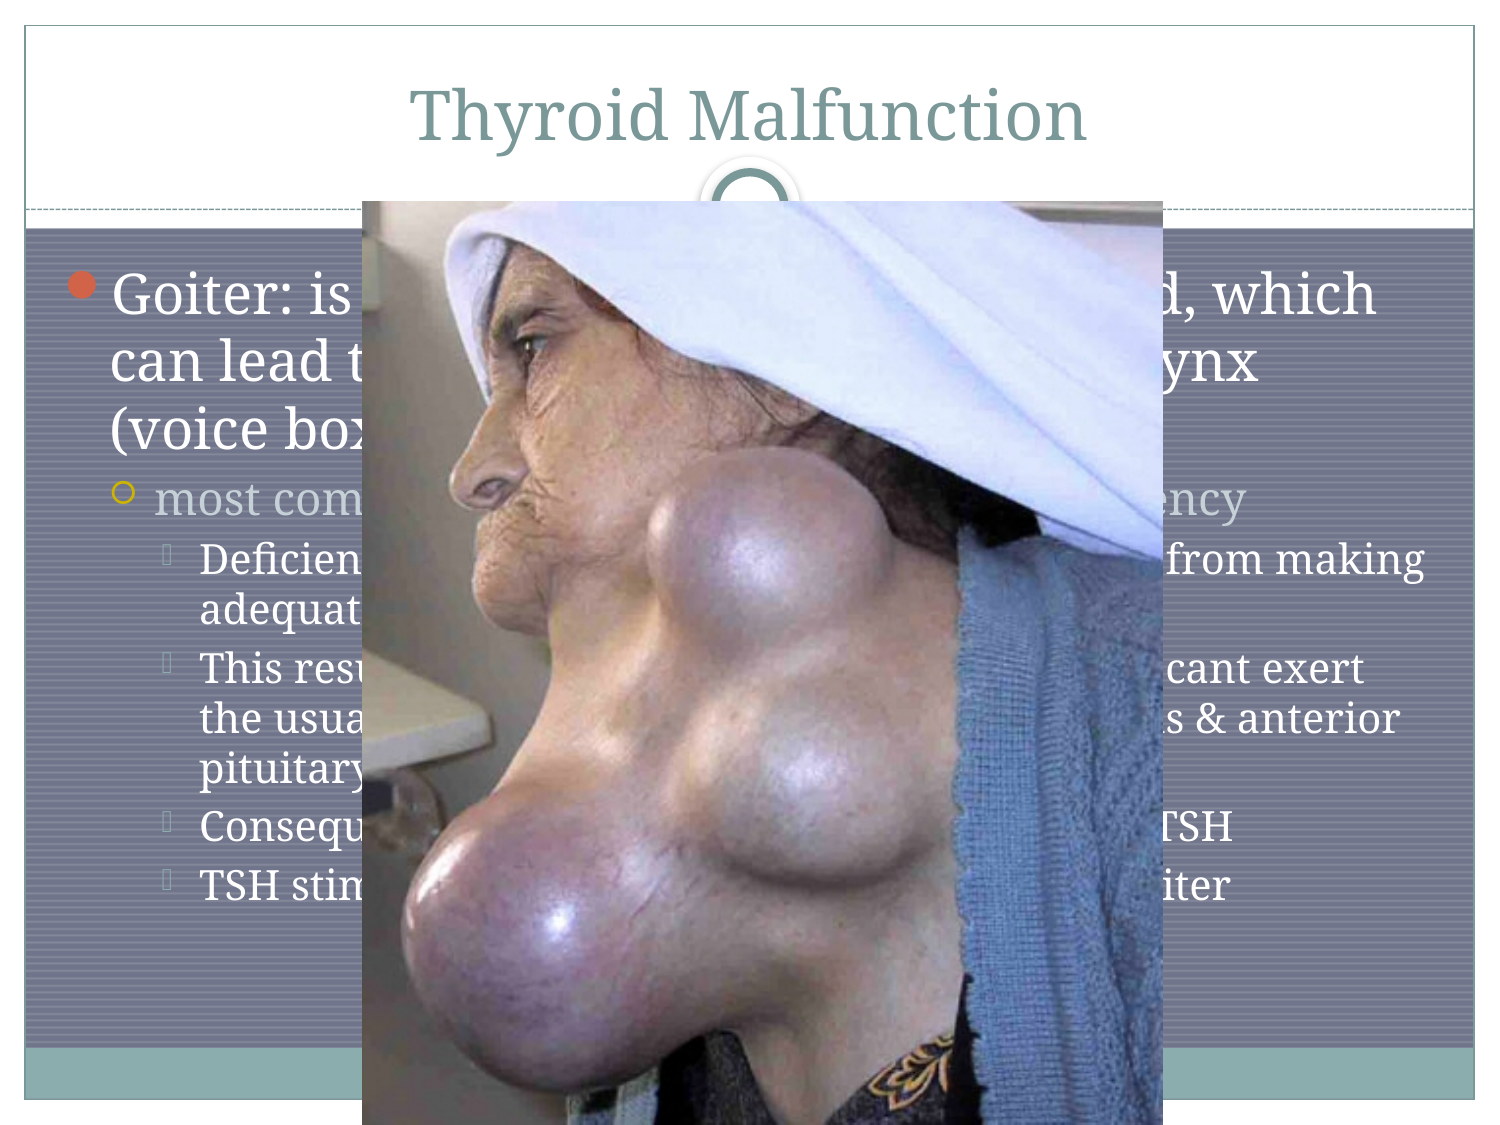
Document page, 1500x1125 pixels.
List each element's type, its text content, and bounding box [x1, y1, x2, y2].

list Goiter: is a swelling in the thyroid gland, which can lead to a swelling of the neck or larynx (voice box). most common cause for goiter is iodine deficiency Deficiency of iodine in diet prohibits the thyroid from making adequate amounts of T3 and T4 This results in low blood levels of T3 & T4 which cant exert the usual negative feedback on the hypothalamus & anterior pituitary Consequently, the pituitary continuse to secrete TSH TSH stimulates the thyroid to grow, forming a goiter [49, 250, 355, 1075]
title Thyroid Malfunction [49, 37, 1450, 162]
list Goiter: is a swelling in the thyroid gland, which can lead to a swelling of the neck or larynx (voice box). most common cause for goiter is iodine deficiency Deficiency of iodine in diet prohibits the thyroid from making adequate amounts of T3 and T4 This results in low blood levels of T3 & T4 which cant exert the usual negative feedback on the hypothalamus & anterior pituitary Consequently, the pituitary continuse to secrete TSH TSH stimulates the thyroid to grow, forming a goiter [1168, 250, 1445, 1075]
picture [362, 201, 1163, 1125]
